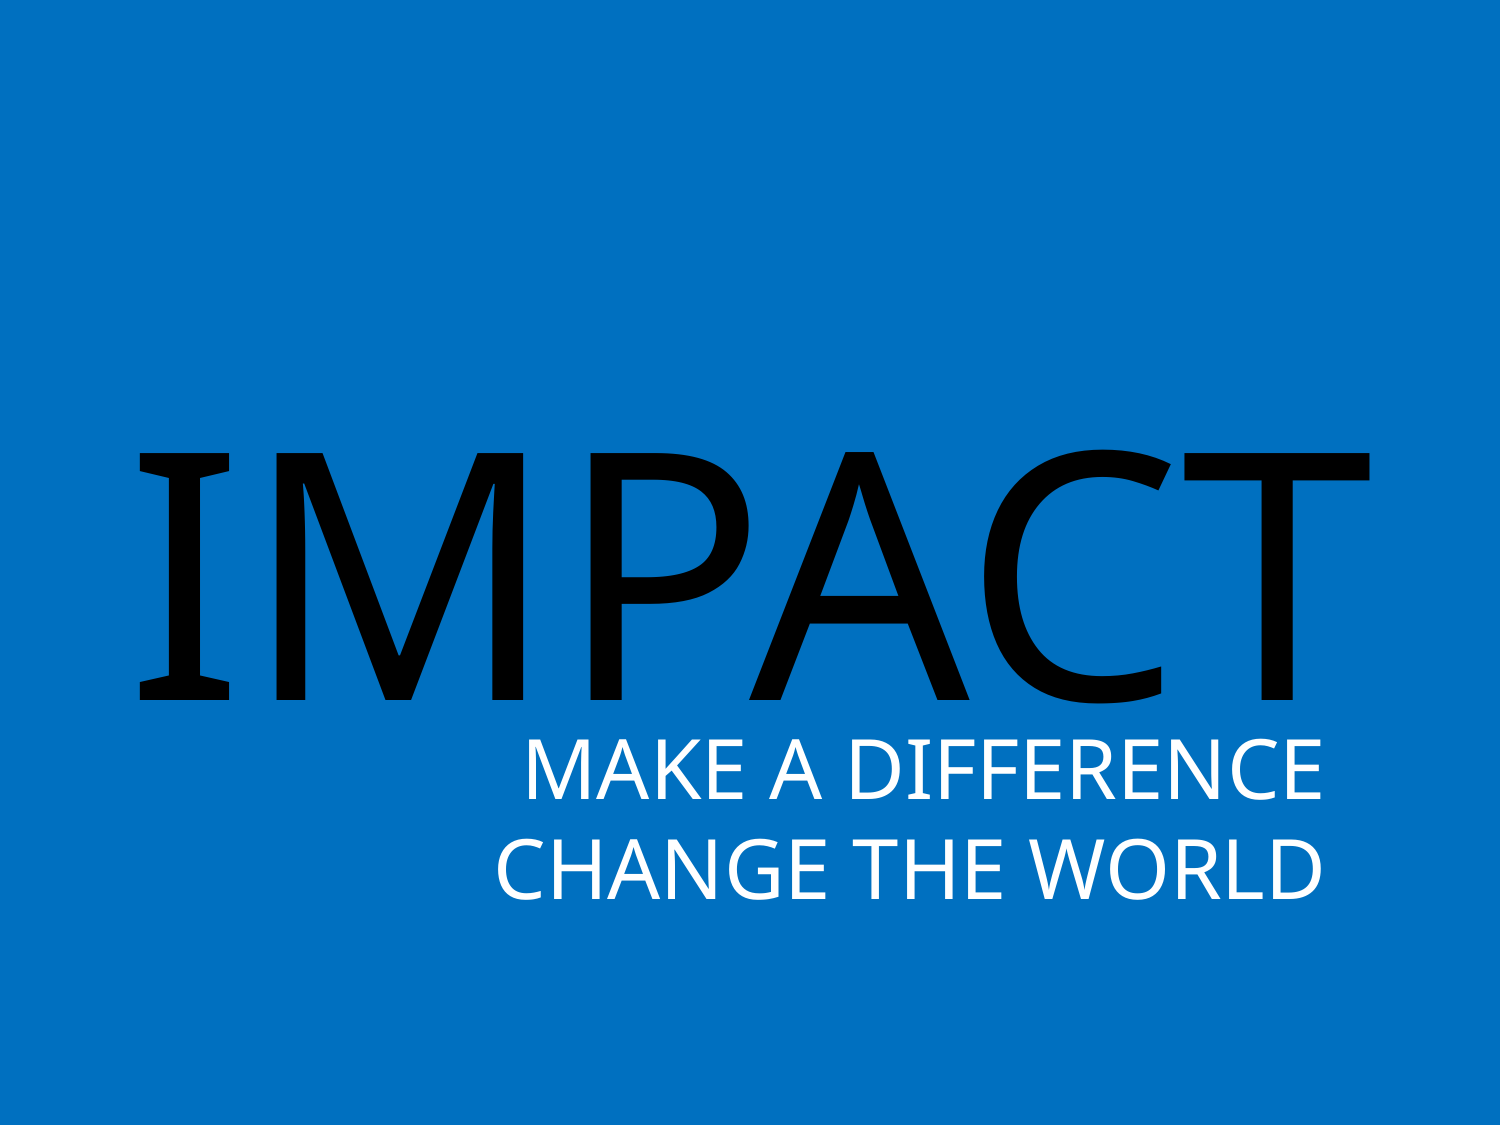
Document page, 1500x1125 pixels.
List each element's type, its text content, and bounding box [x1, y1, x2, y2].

text_box MAKE A DIFFERENCE CHANGE THE WORLD [478, 708, 1342, 924]
title IMPACT [0, 468, 1500, 657]
